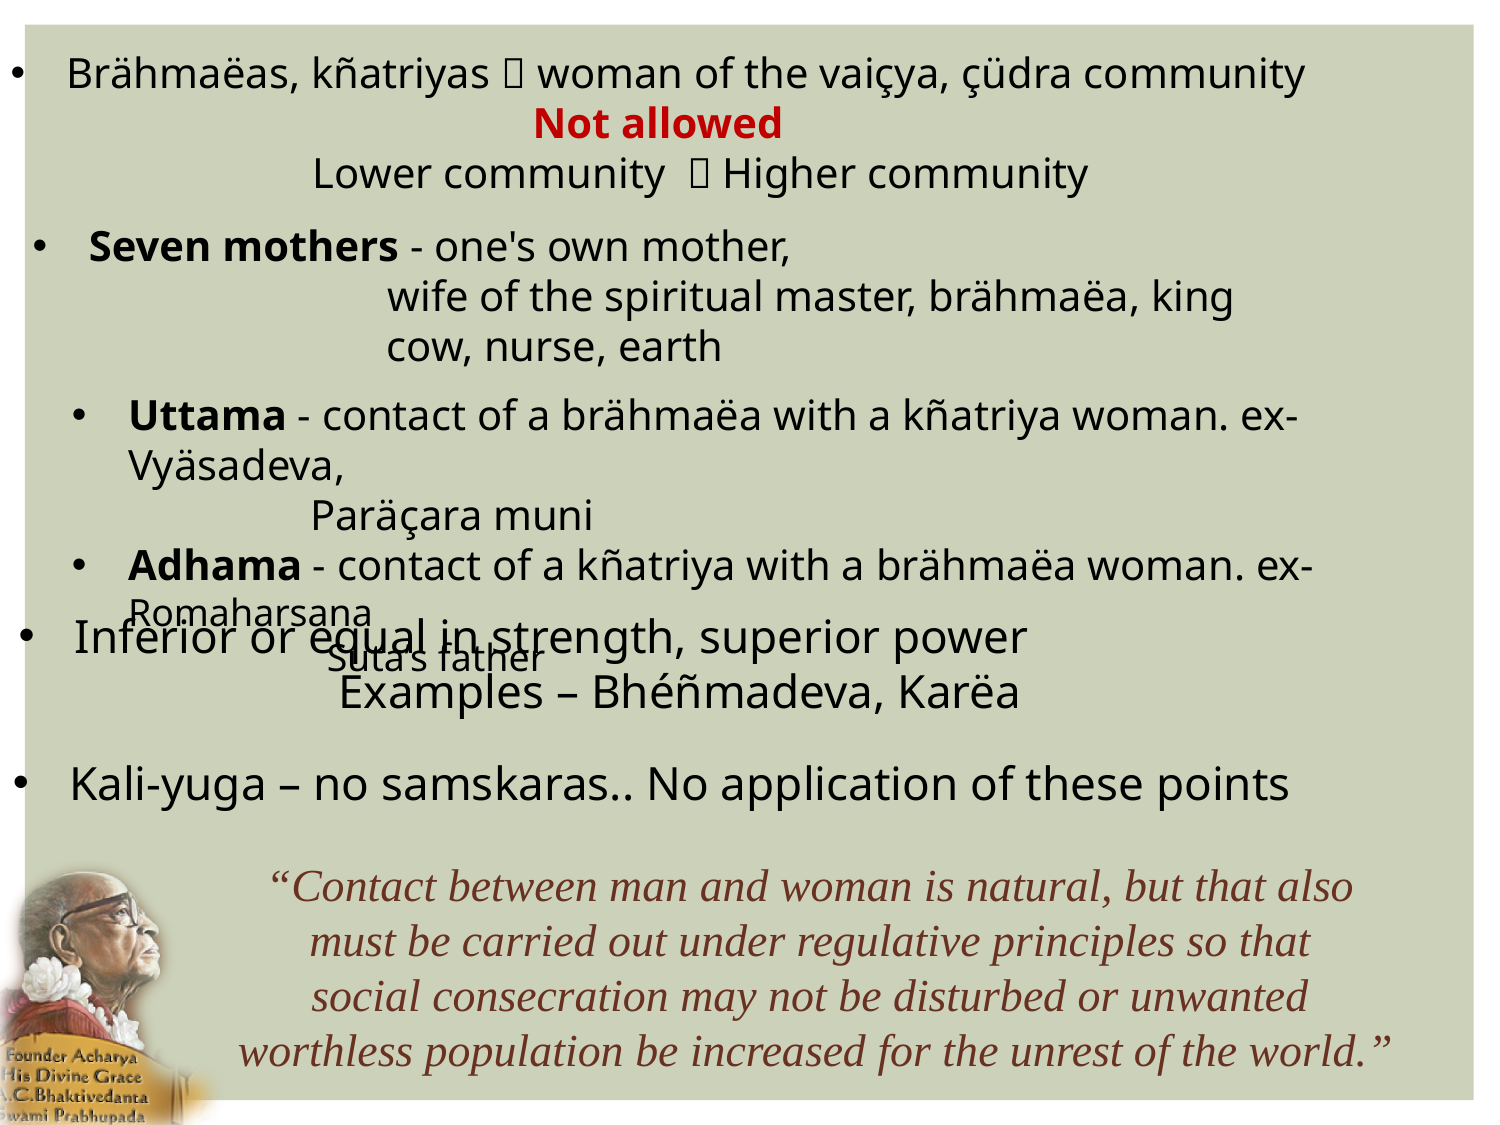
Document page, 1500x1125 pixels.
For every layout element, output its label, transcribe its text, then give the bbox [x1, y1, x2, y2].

text_box Inferior or equal in strength, superior power Examples – Bhéñmadeva, Karëa [3, 600, 1045, 725]
picture [0, 853, 265, 1125]
text_box Brähmaëas, kñatriyas  woman of the vaiçya, çüdra community Not allowed Lower community  Higher community [0, 39, 1321, 205]
text_box Seven mothers - one's own mother, wife of the spiritual master, brähmaëa, king cow, nurse, earth [17, 212, 1262, 378]
text_box Kali-yuga – no samskaras.. No application of these points [0, 747, 1319, 817]
text_box “Contact between man and woman is natural, but that also must be carried out under regulative principles so that social consecration may not be disturbed or unwanted worthless population be increased for the unrest of the world.” [223, 847, 1409, 1125]
text_box Uttama - contact of a brähmaëa with a kñatriya woman. ex-Vyäsadeva, Paräçara muni Adhama - contact of a kñatriya with a brähmaëa woman. ex-Romaharsana Suta’s father [57, 381, 1459, 687]
